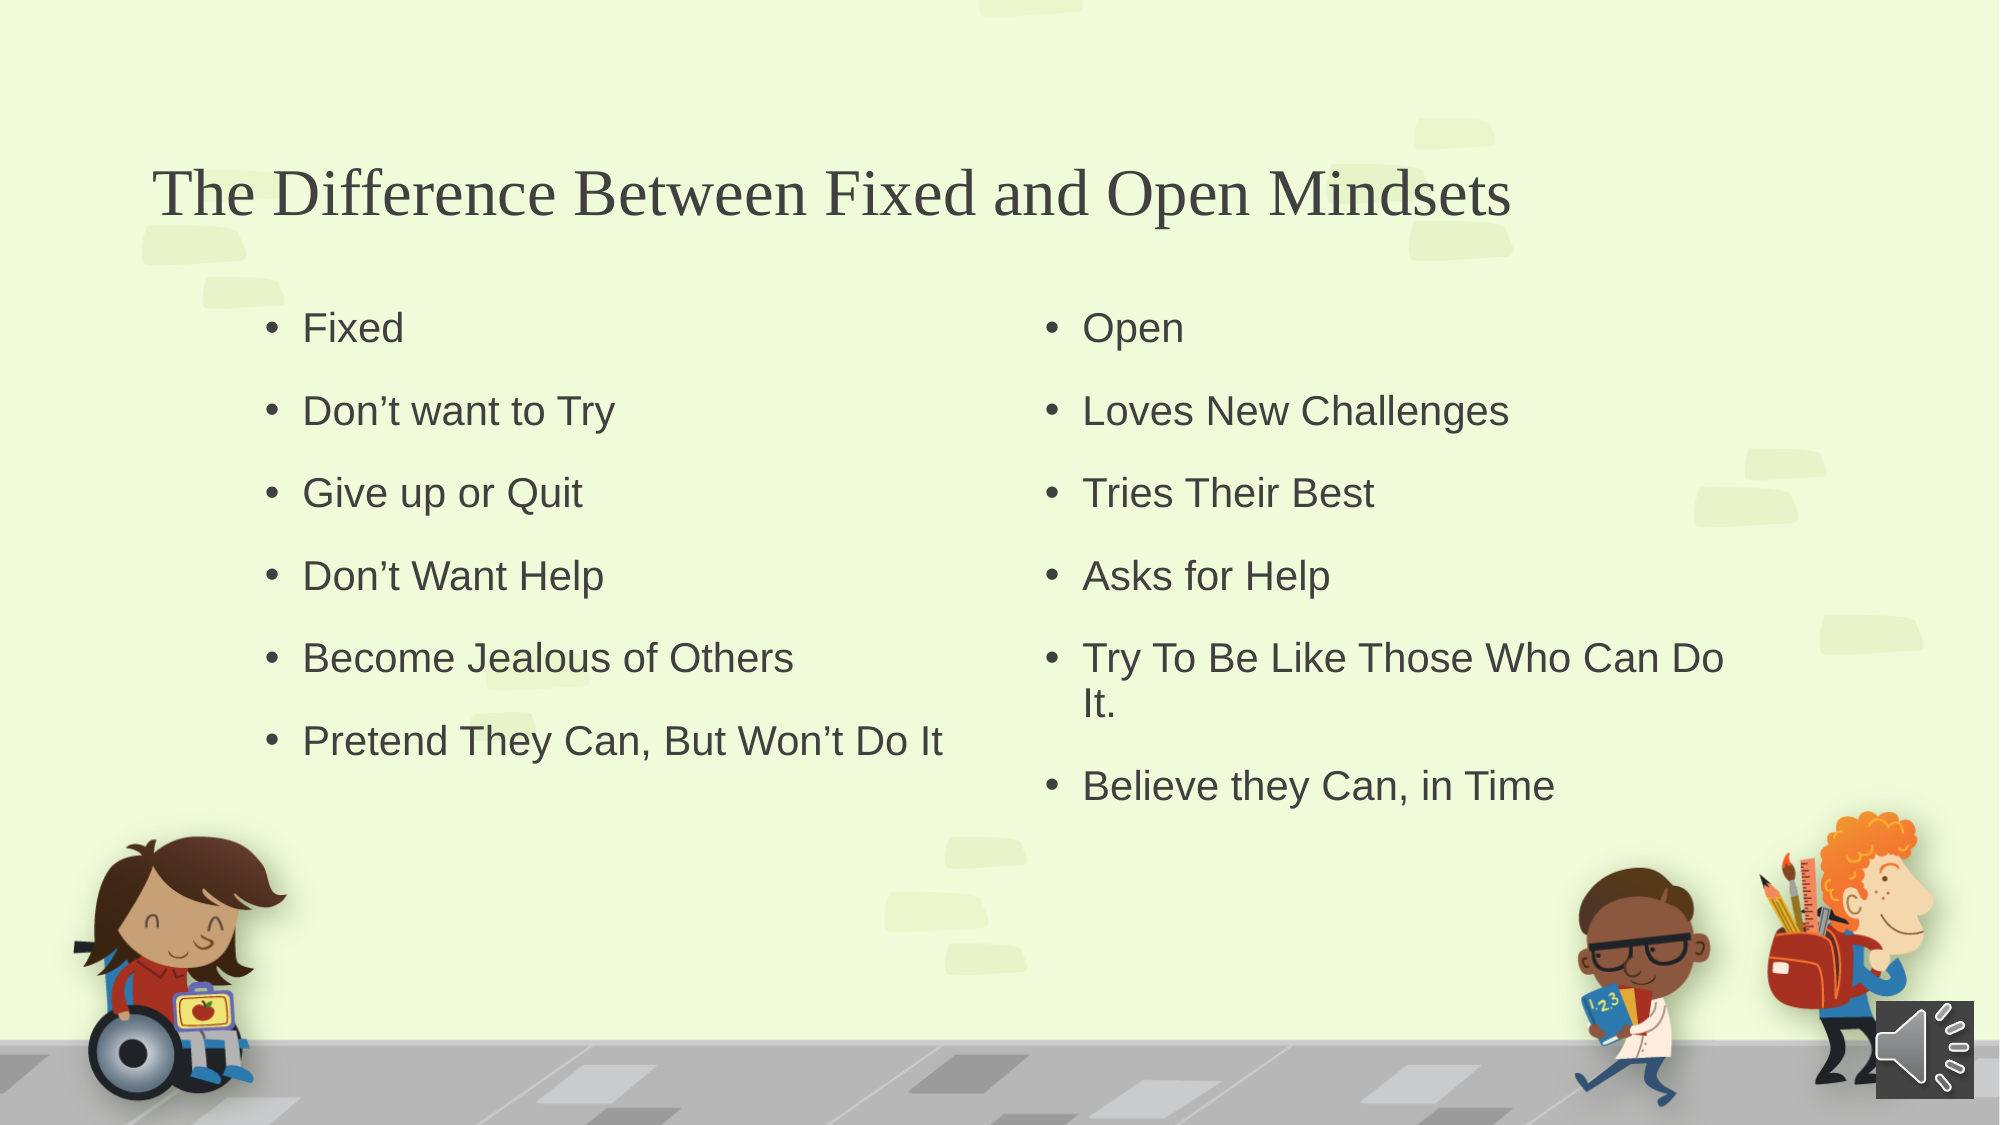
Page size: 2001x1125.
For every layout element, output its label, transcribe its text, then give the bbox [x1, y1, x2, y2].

title The Difference Between Fixed and Open Mindsets [137, 59, 1750, 238]
list Fixed Don’t want to Try Give up or Quit Don’t Want Help Become Jealous of Others Pretend They Can, But Won’t Do It [249, 299, 970, 870]
picture [0, 0, 2000, 1125]
list Open Loves New Challenges Tries Their Best Asks for Help Try To Be Like Those Who Can Do It. Believe they Can, in Time [1029, 299, 1750, 870]
